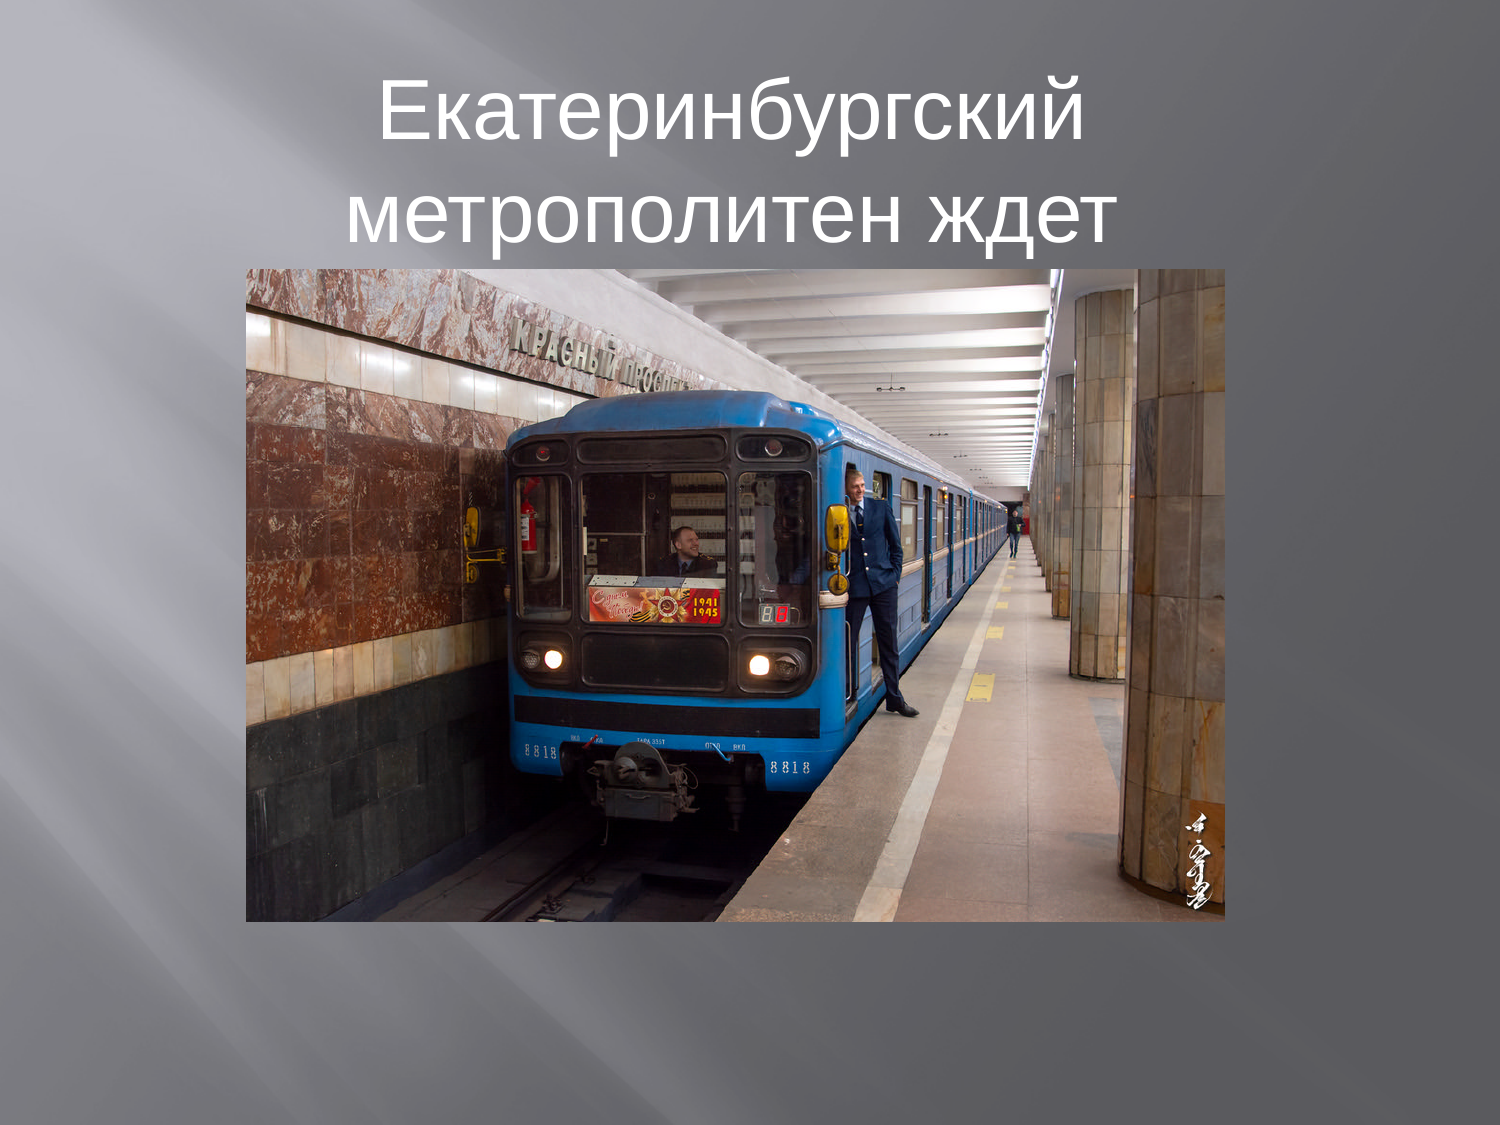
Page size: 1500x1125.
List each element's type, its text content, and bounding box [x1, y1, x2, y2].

picture [245, 269, 1225, 922]
text_box Екатеринбургский метрополитен ждет Вас [246, 46, 1219, 269]
